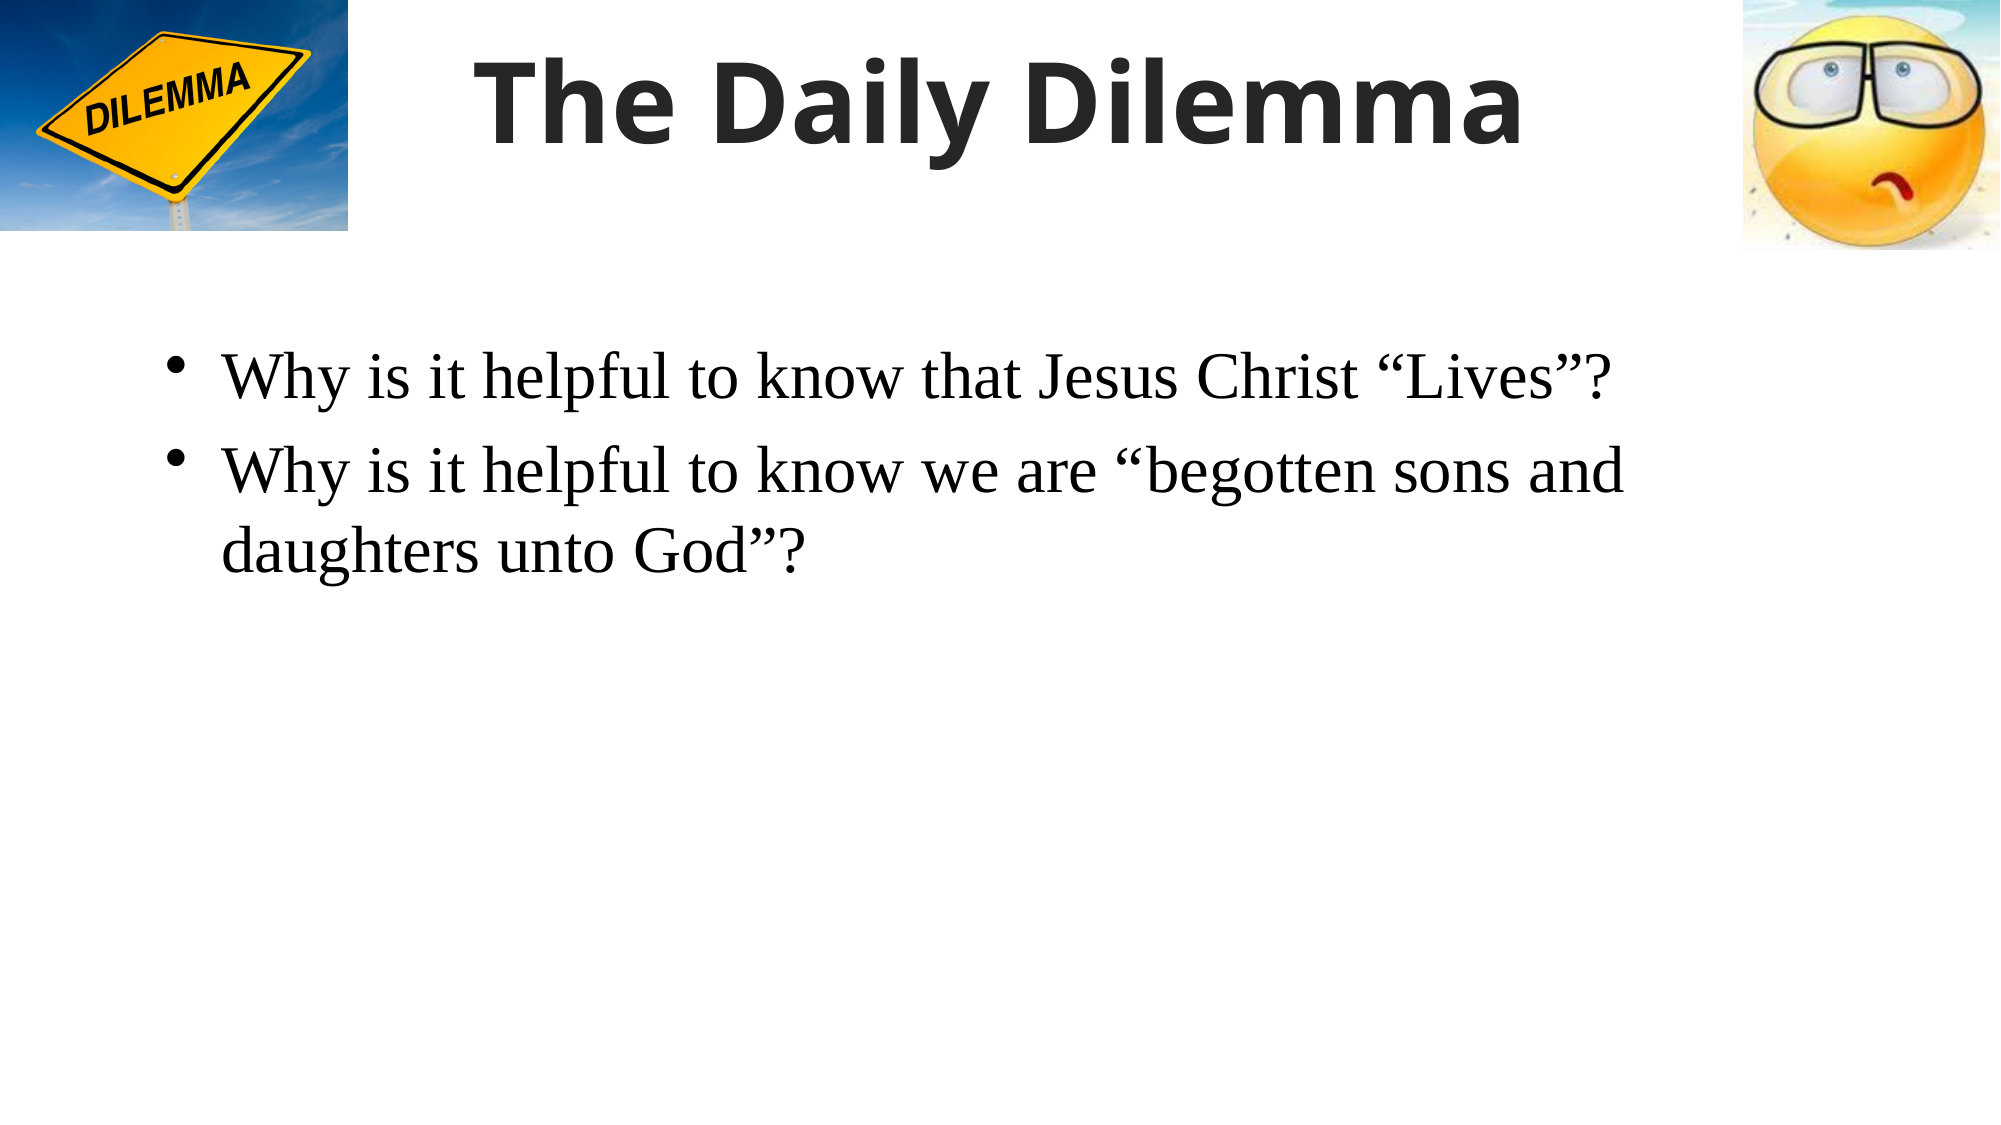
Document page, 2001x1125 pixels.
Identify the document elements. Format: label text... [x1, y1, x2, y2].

list Why is it helpful to know that Jesus Christ “Lives”? Why is it helpful to know we are “begotten sons and daughters unto God”? [150, 324, 1850, 1000]
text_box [0, 0, 2000, 250]
